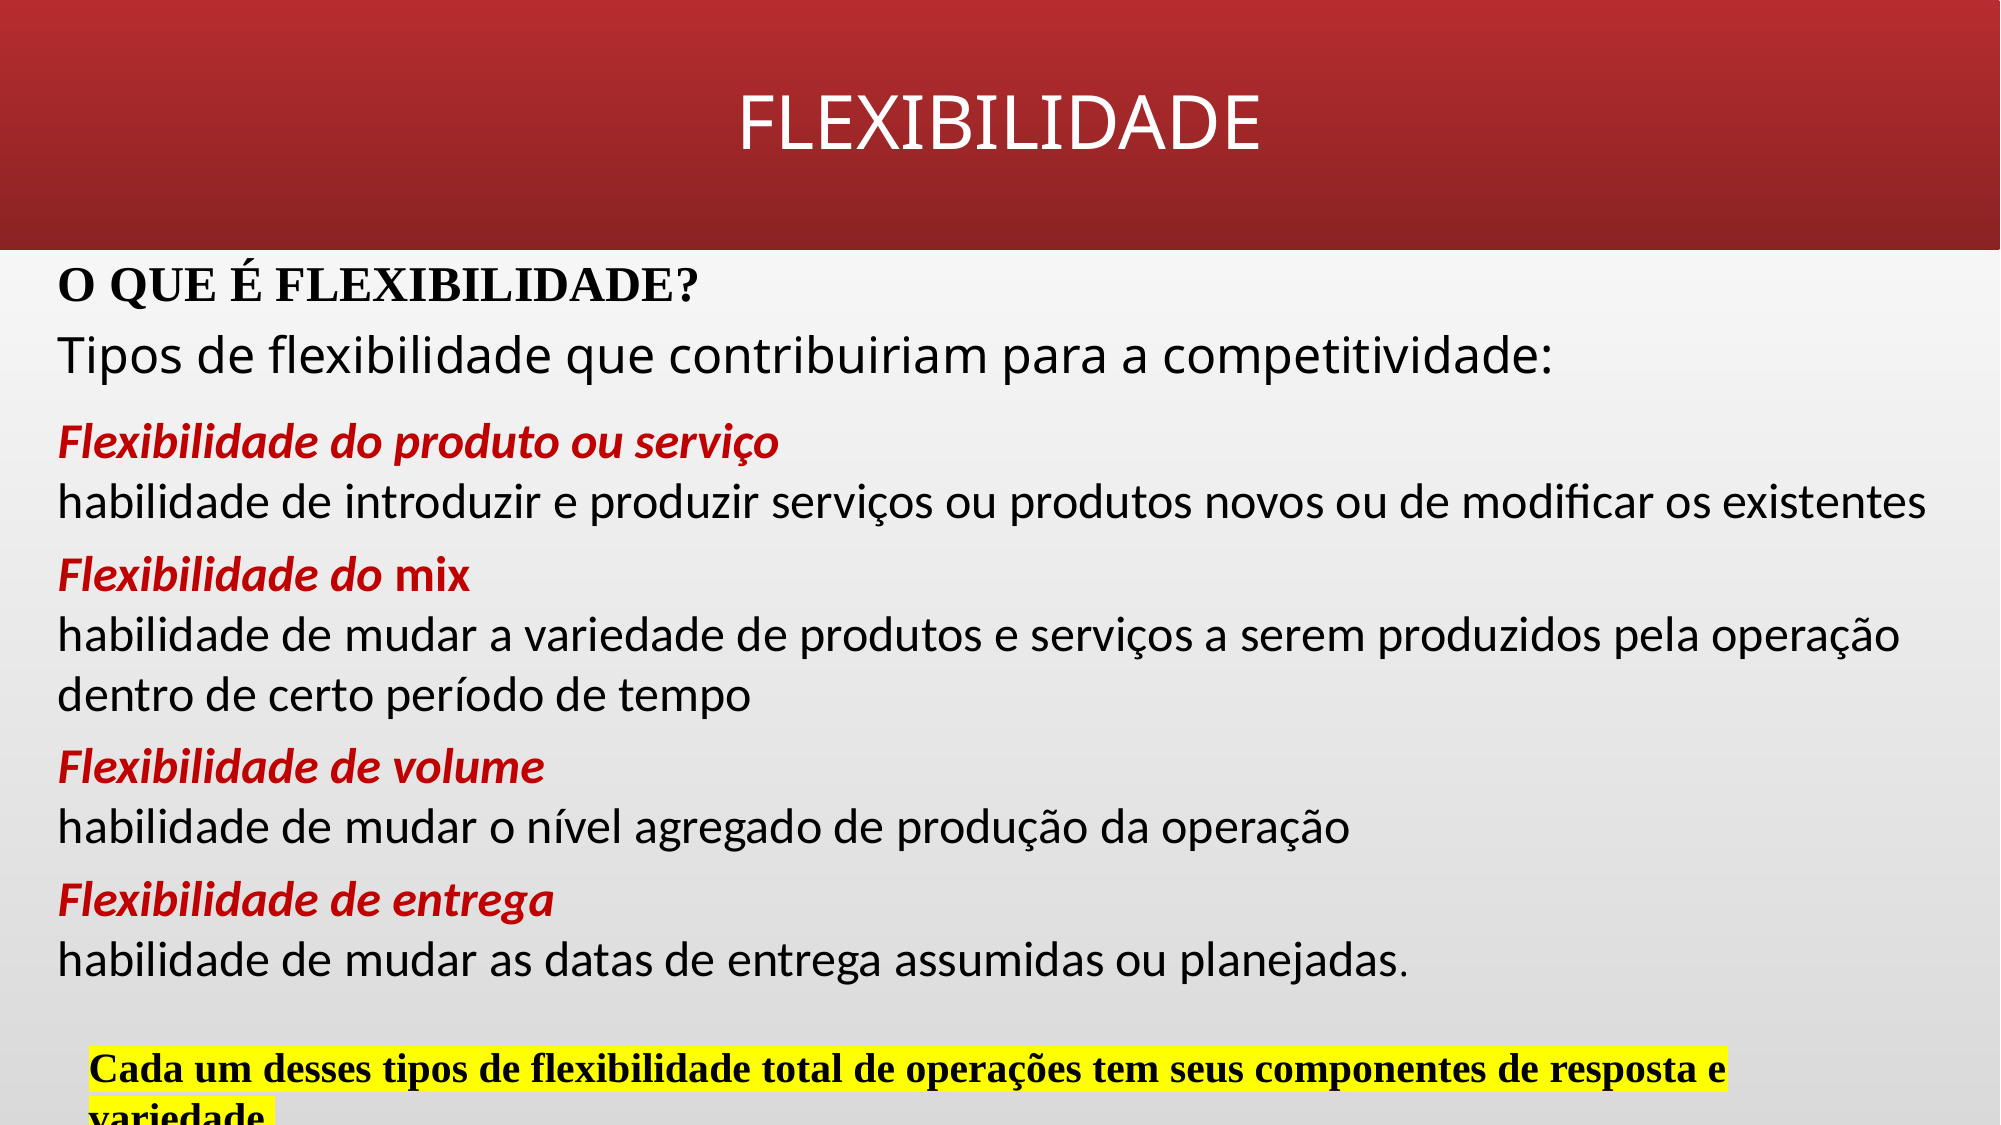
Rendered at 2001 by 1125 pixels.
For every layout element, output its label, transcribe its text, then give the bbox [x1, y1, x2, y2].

text_box Cada um desses tipos de flexibilidade total de operações tem seus componentes de resposta e variedade [73, 1033, 1927, 1125]
text_box O QUE É FLEXIBILIDADE? Tipos de flexibilidade que contribuiriam para a competitividade: Flexibilidade do produto ou serviço habilidade de introduzir e produzir serviços ou produtos novos ou de modificar os existentes Flexibilidade do mix habilidade de mudar a variedade de produtos e serviços a serem produzidos pela operação dentro de certo período de tempo Flexibilidade de volume habilidade de mudar o nível agregado de produção da operação Flexibilidade de entrega habilidade de mudar as datas de entrega assumidas ou planejadas. [43, 243, 1957, 994]
title FLEXIBILIDADE [174, 16, 1825, 234]
